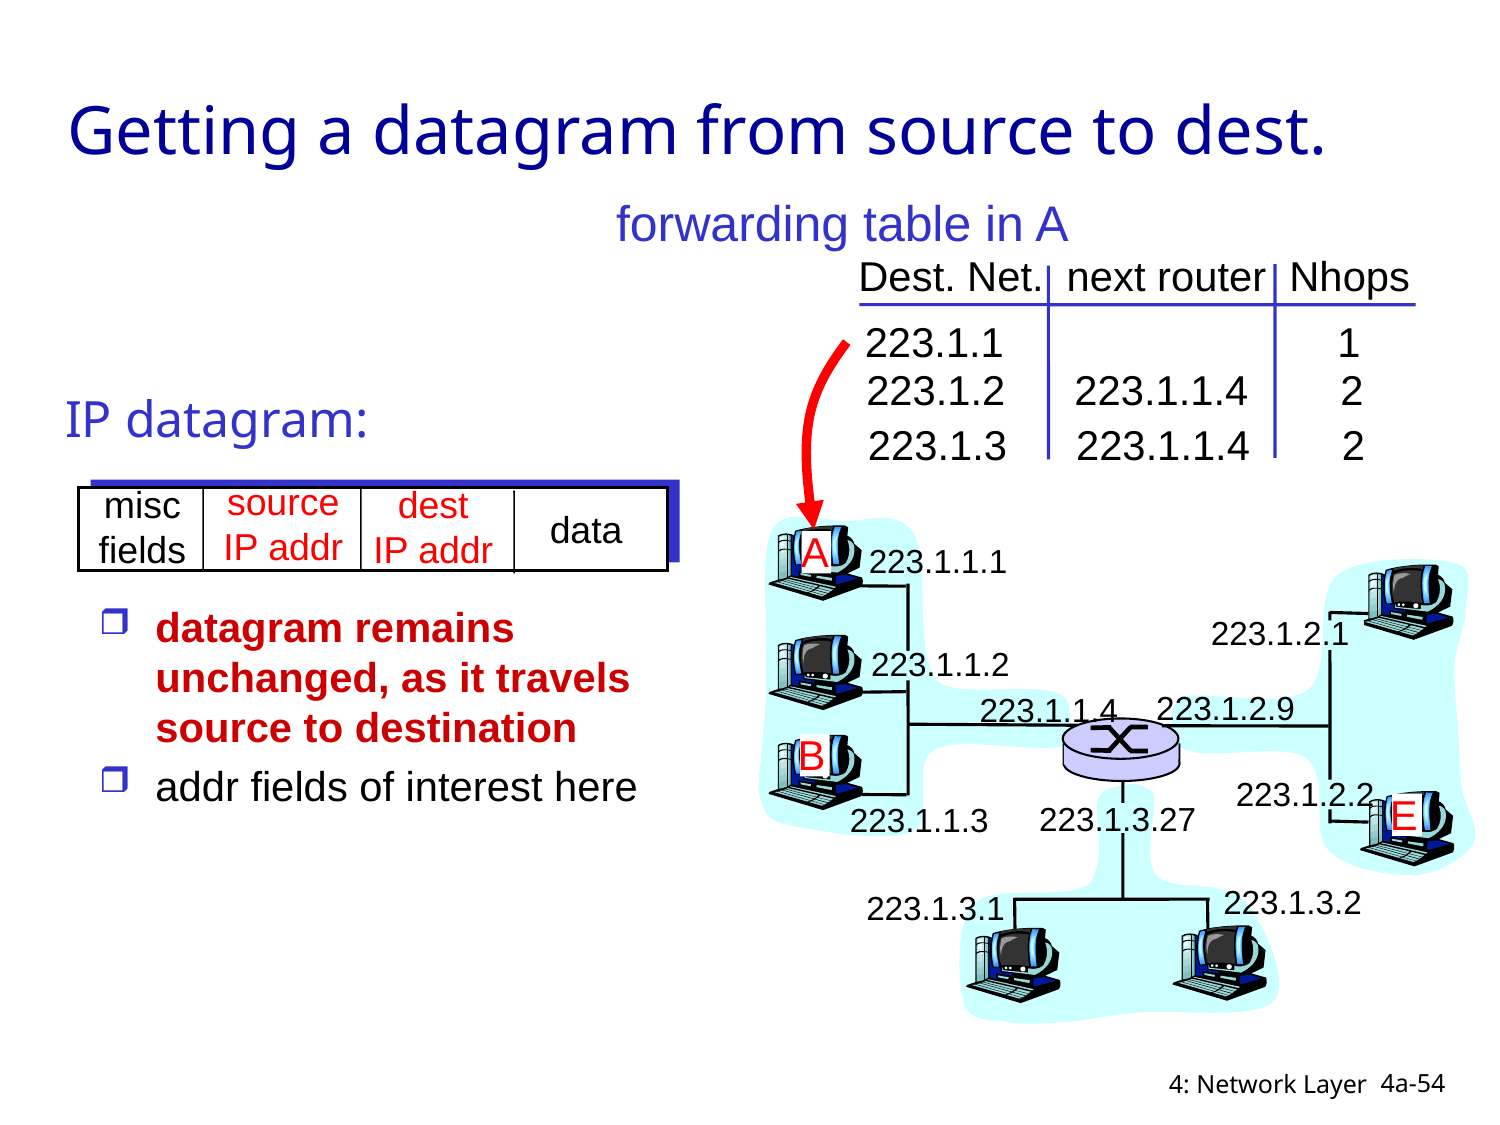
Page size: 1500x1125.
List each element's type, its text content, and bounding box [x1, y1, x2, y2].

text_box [843, 242, 1425, 477]
text_box datagram remains unchanged, as it travels source to destination addr fields of interest here [84, 593, 691, 818]
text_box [755, 507, 1482, 1026]
list IP datagram: [50, 379, 657, 466]
slide_number 4a-54 [1365, 1059, 1477, 1106]
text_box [76, 470, 680, 580]
text_box forwarding table in A [601, 184, 1382, 271]
text_box [806, 354, 838, 505]
footer 4: Network Layer [907, 1060, 1383, 1109]
title Getting a datagram from source to dest. [32, 34, 1363, 222]
